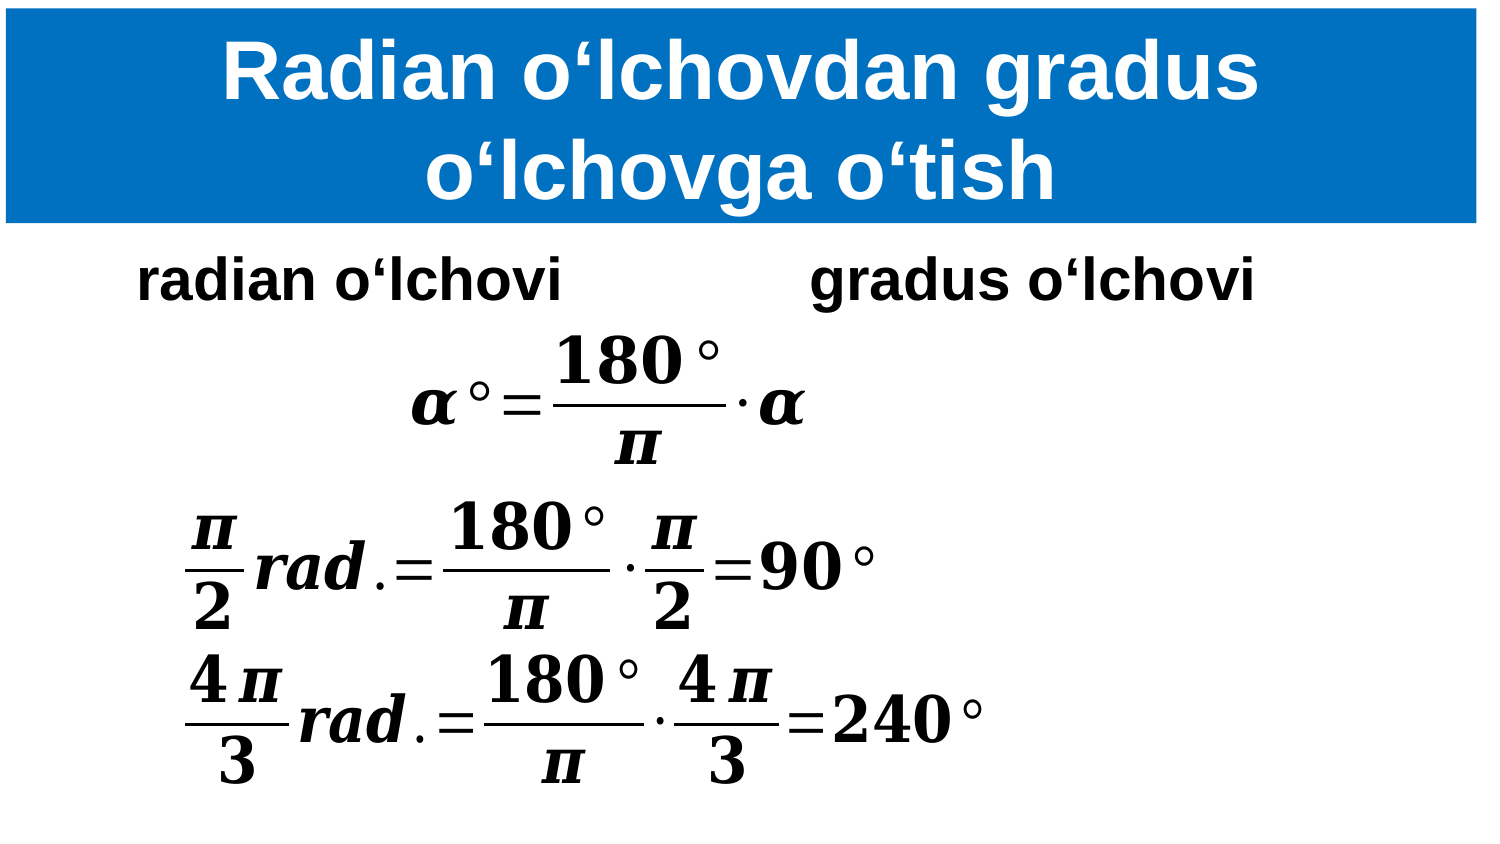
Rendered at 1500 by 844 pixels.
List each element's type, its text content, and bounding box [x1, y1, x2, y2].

text_box Radian o‘lchovdan gradus o‘lchovga o‘tish [5, 8, 1477, 224]
